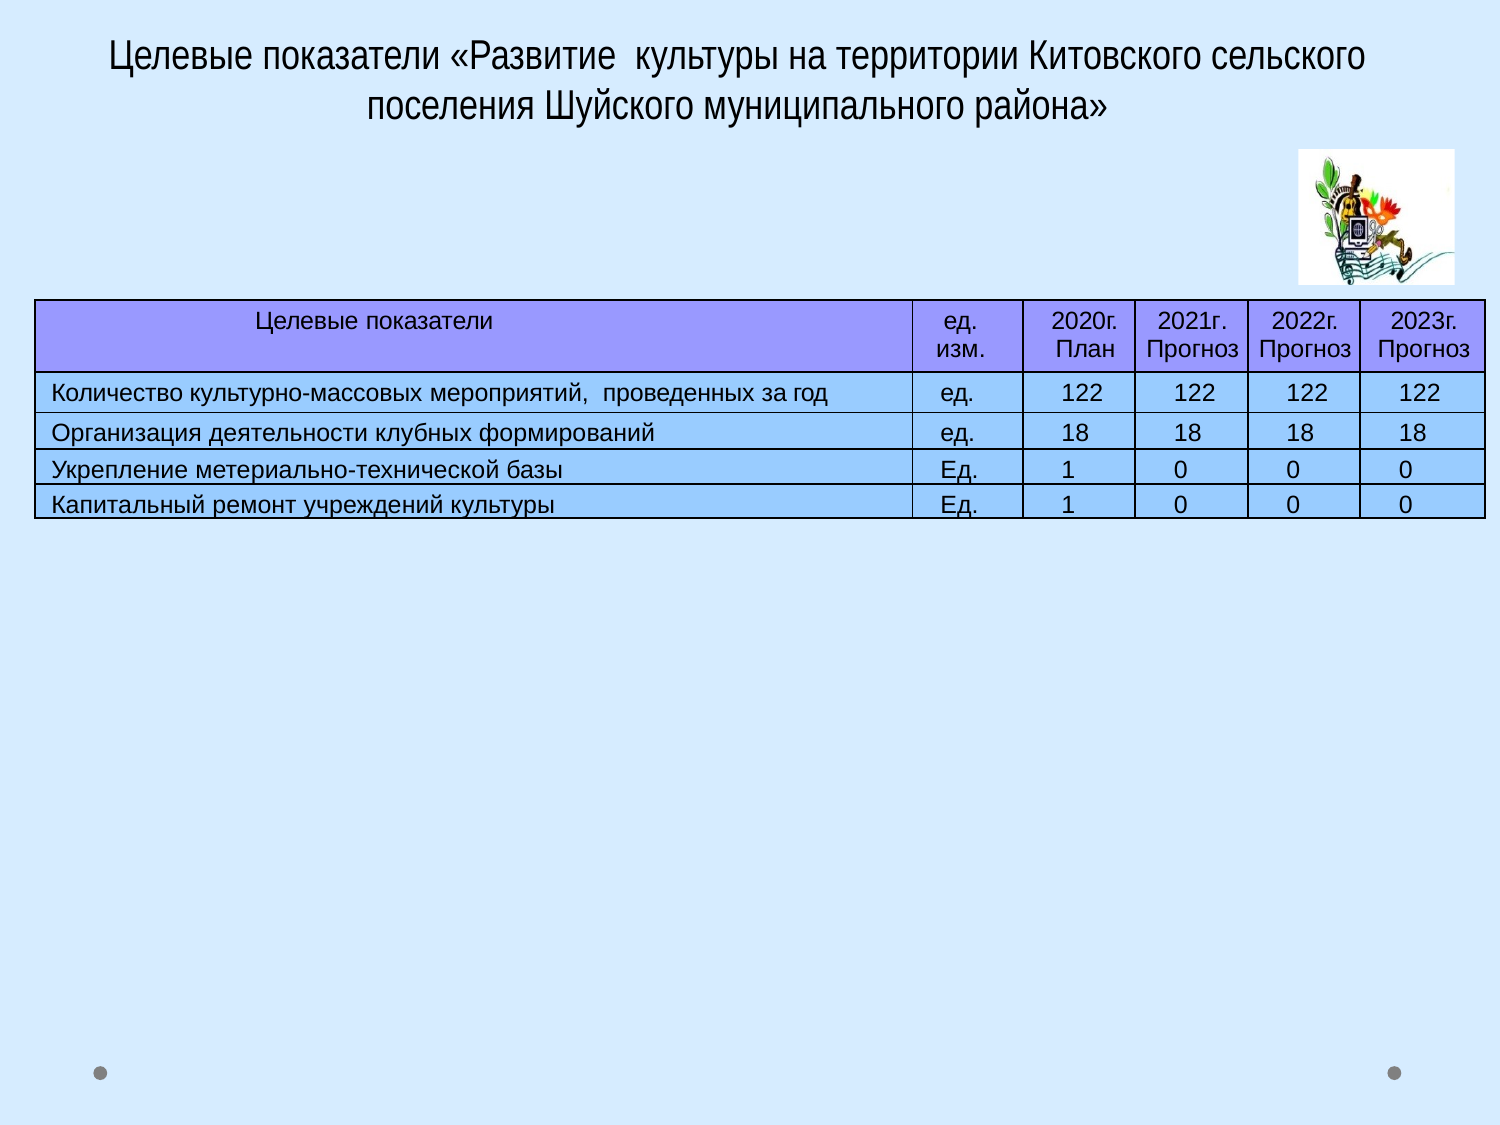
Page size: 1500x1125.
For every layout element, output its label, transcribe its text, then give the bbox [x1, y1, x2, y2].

table_cell Ед. [913, 485, 1022, 517]
table_cell 1 [1024, 485, 1134, 517]
table_cell 0 [1249, 485, 1359, 517]
table_cell Ед. [913, 450, 1022, 483]
table_cell ед. [913, 373, 1022, 412]
table_header 2022г. Прогноз [1249, 301, 1359, 371]
table_header 2020г. План [1024, 301, 1134, 371]
table_cell 18 [1024, 413, 1134, 448]
table_header Целевые показатели [36, 301, 912, 371]
table_header 2023г. Прогноз [1361, 301, 1484, 371]
table_cell 18 [1249, 413, 1359, 448]
table_cell Количество культурно-массовых мероприятий, проведенных за год [36, 373, 912, 412]
table_cell Капитальный ремонт учреждений культуры [36, 485, 912, 517]
table_cell 0 [1136, 450, 1247, 483]
table_cell 0 [1361, 485, 1484, 517]
table_cell Укрепление метериально-технической базы [36, 450, 912, 483]
table_header 2021г. Прогноз [1136, 301, 1247, 371]
table_cell 0 [1136, 485, 1247, 517]
table_cell ед. [913, 413, 1022, 448]
table_cell 18 [1361, 413, 1484, 448]
table_cell 0 [1249, 450, 1359, 483]
text_box [1298, 149, 1455, 285]
table_cell 122 [1361, 373, 1484, 412]
table_cell Организация деятельности клубных формирований [36, 413, 912, 448]
table_cell 1 [1024, 450, 1134, 483]
table_cell 122 [1136, 373, 1247, 412]
table_cell 122 [1249, 373, 1359, 412]
table_cell 122 [1024, 373, 1134, 412]
text_box Целевые показатели «Развитие культуры на территории Китовского сельского поселения Шуйского муниципального района» [24, 20, 1450, 188]
table_header ед. изм. [913, 301, 1022, 371]
table_cell 0 [1361, 450, 1484, 483]
table_cell 18 [1136, 413, 1247, 448]
